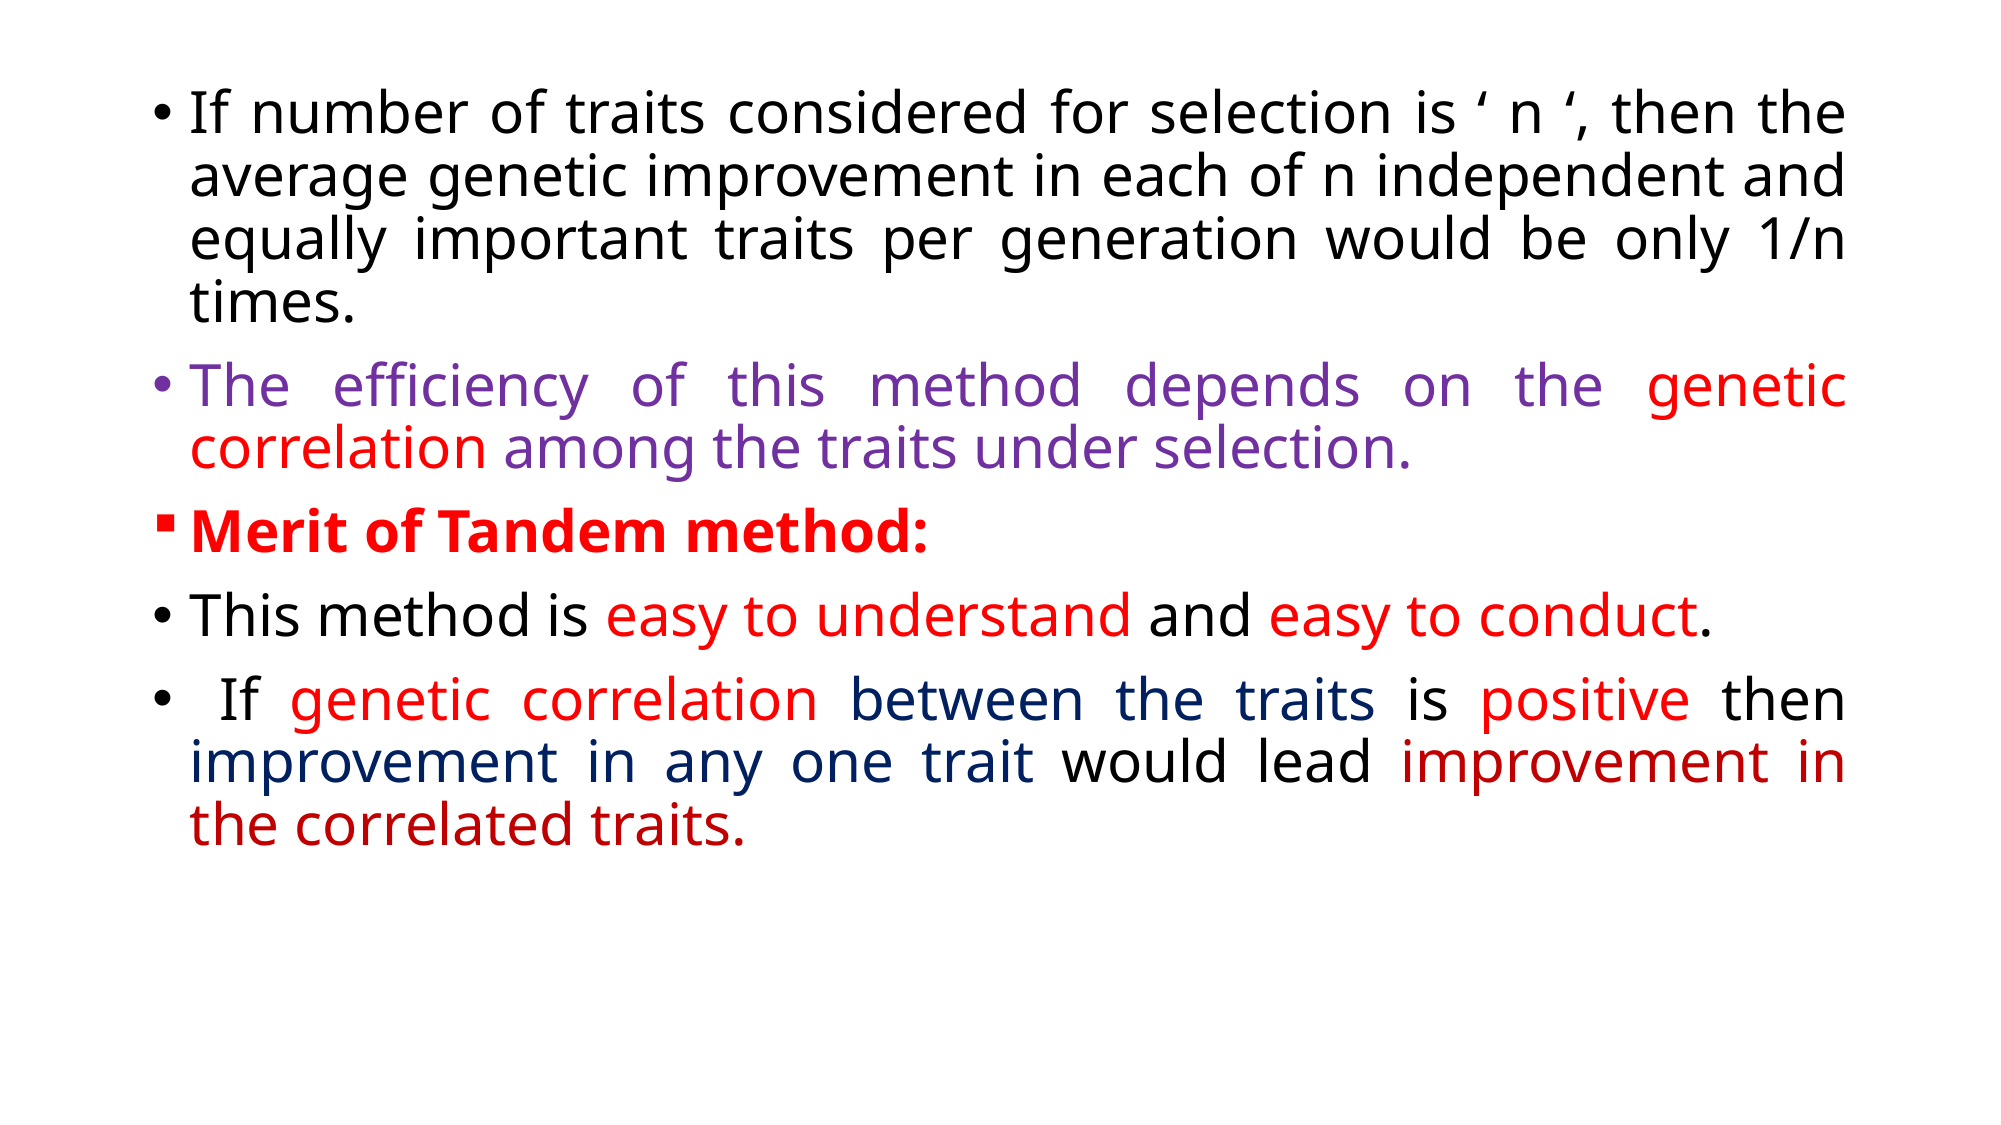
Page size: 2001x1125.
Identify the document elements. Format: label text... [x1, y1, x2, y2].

list If number of traits considered for selection is ‘ n ‘, then the average genetic improvement in each of n independent and equally important traits per generation would be only 1/n times. The efficiency of this method depends on the genetic correlation among the traits under selection. Merit of Tandem method: This method is easy to understand and easy to conduct. If genetic correlation between the traits is positive then improvement in any one trait would lead improvement in the correlated traits. [137, 76, 1863, 1014]
